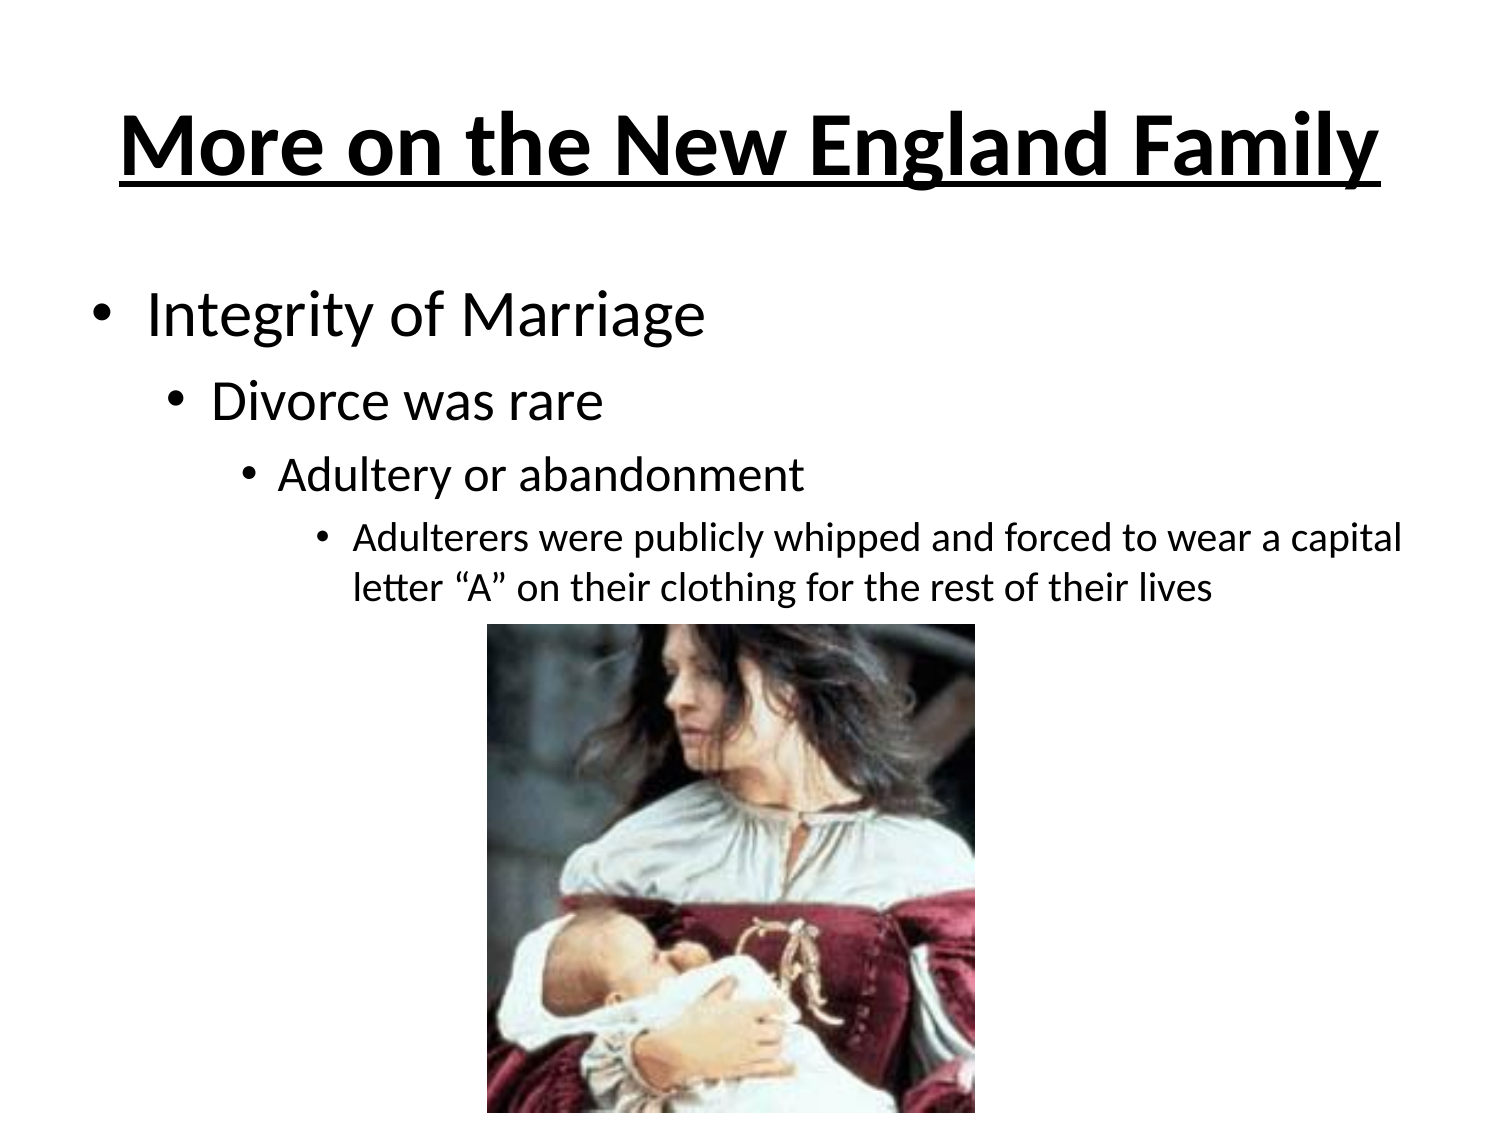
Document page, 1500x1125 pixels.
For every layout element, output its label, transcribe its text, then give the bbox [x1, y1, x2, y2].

list Integrity of Marriage Divorce was rare Adultery or abandonment Adulterers were publicly whipped and forced to wear a capital letter “A” on their clothing for the rest of their lives [75, 262, 1425, 1005]
title More on the New England Family [75, 45, 1425, 233]
picture [487, 624, 976, 1113]
